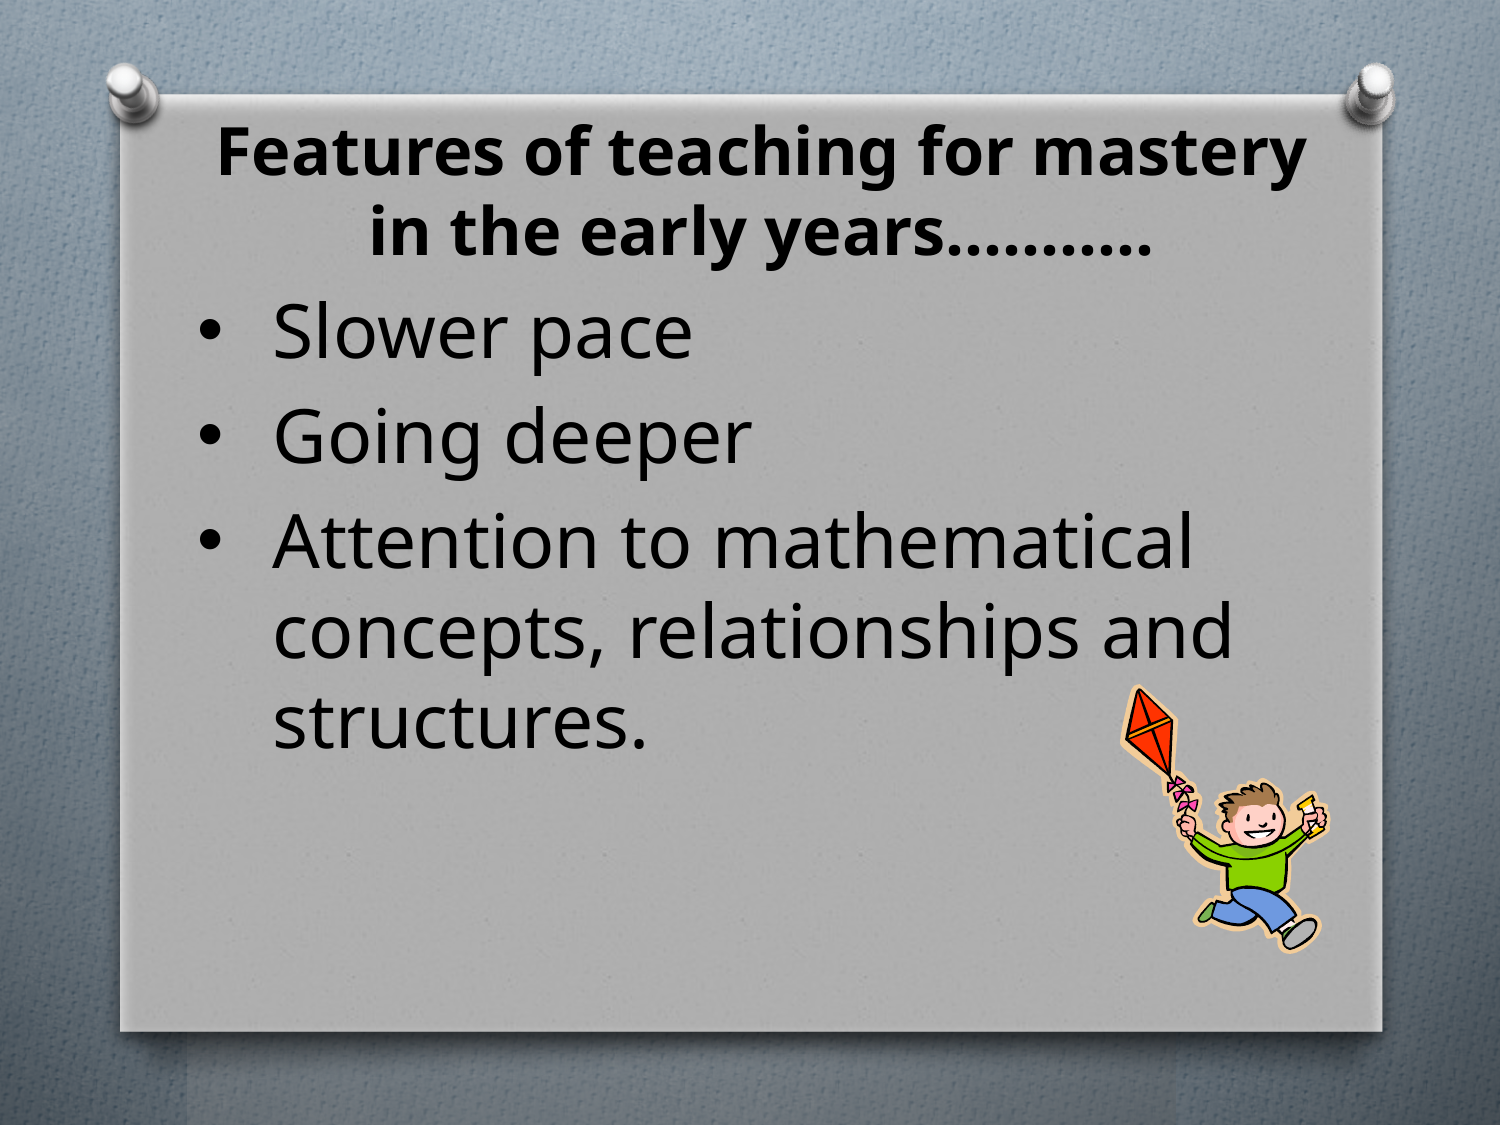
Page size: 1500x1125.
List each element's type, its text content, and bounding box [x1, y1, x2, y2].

text_box Features of teaching for mastery in the early years……….. Slower pace Going deeper Attention to mathematical concepts, relationships and structures. [182, 101, 1341, 772]
picture [1317, 35, 1439, 156]
picture [75, 31, 197, 152]
